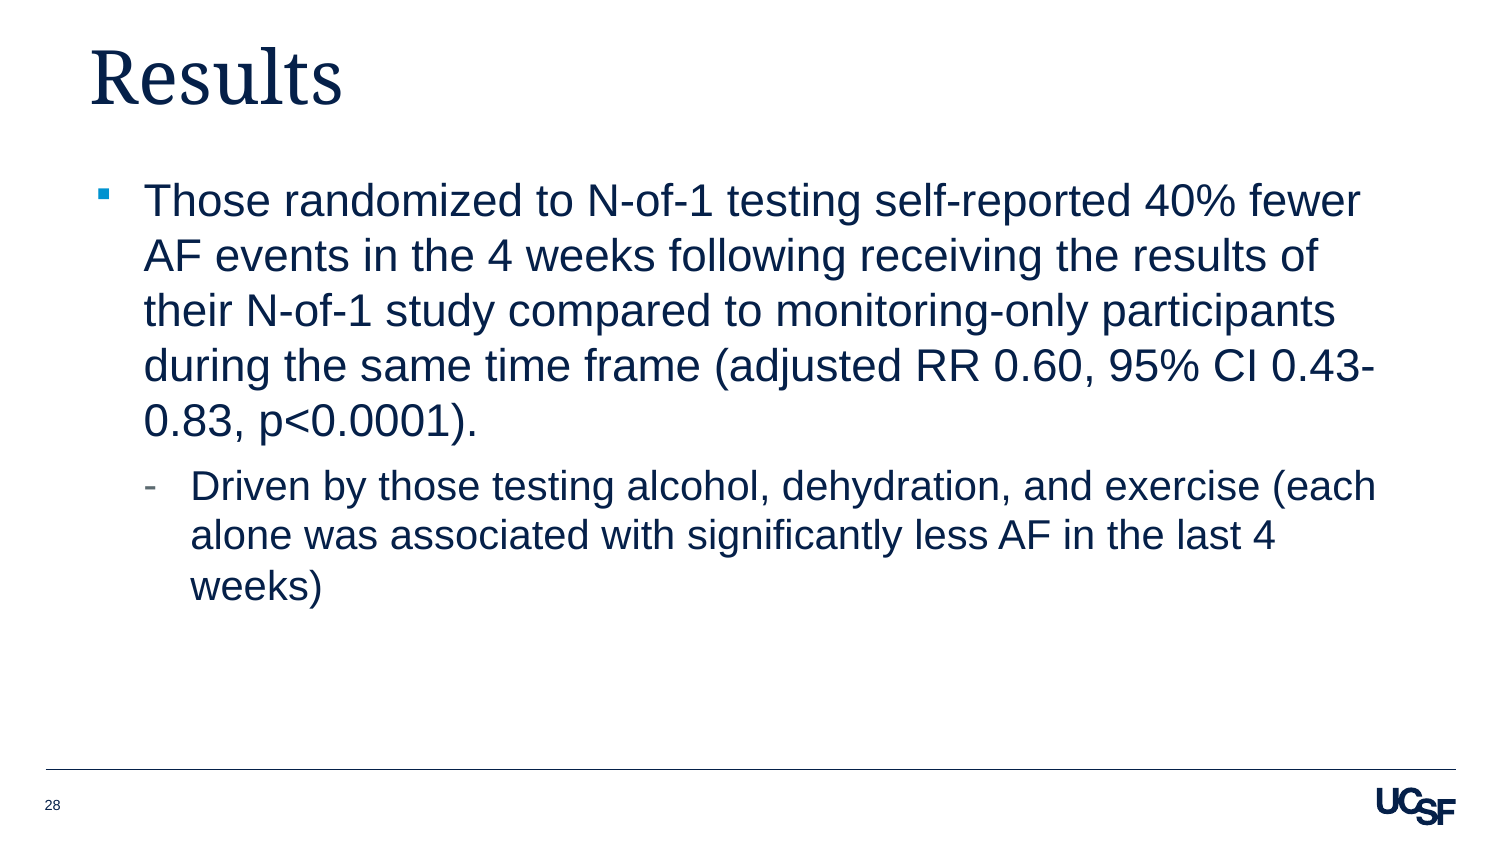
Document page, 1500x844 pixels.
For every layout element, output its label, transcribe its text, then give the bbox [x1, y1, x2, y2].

slide_number 28 [44, 793, 85, 814]
title Results [74, 52, 1416, 128]
list Those randomized to N-of-1 testing self-reported 40% fewer AF events in the 4 weeks following receiving the results of their N-of-1 study compared to monitoring-only participants during the same time frame (adjusted RR 0.60, 95% CI 0.43-0.83, p<0.0001). Driven by those testing alcohol, dehydration, and exercise (each alone was associated with significantly less AF in the last 4 weeks) [80, 163, 1416, 645]
